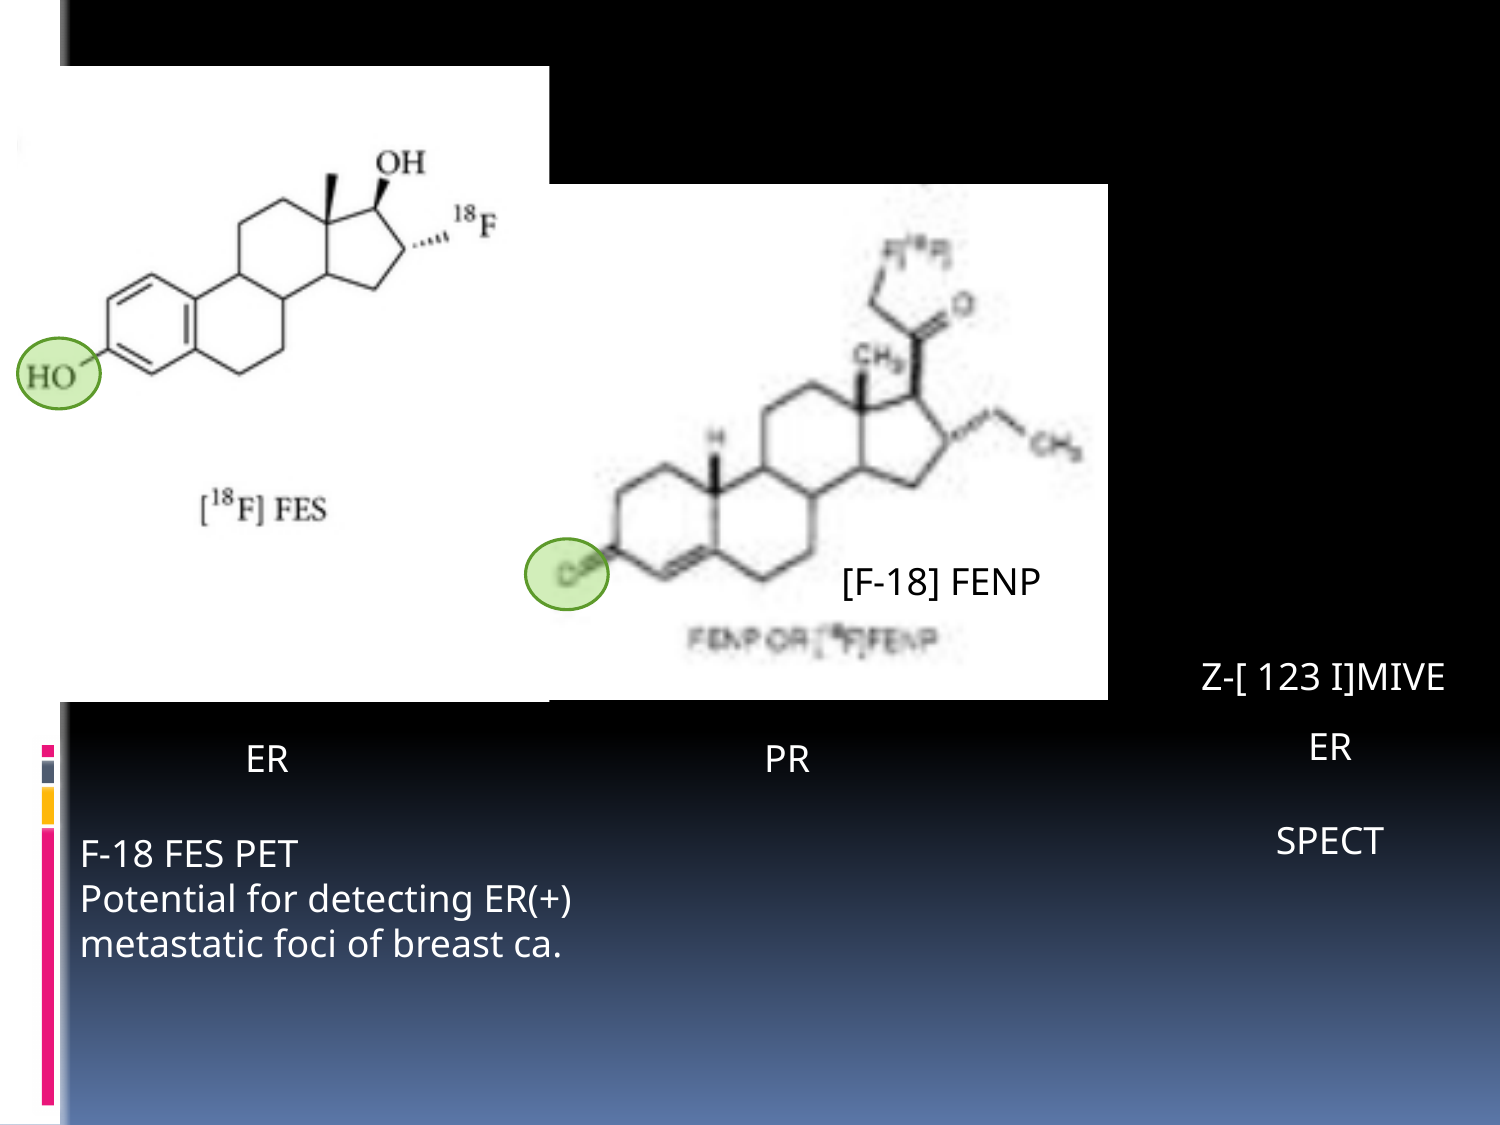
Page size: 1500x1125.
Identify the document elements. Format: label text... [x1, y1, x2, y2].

picture [525, 184, 1109, 701]
text_box PR [749, 727, 825, 788]
text_box SPECT [1261, 809, 1400, 870]
text_box Z-[ 123 I]MIVE [1186, 645, 1461, 705]
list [17, 65, 550, 702]
text_box F-18 FES PET Potential for detecting ER(+) metastatic foci of breast ca. [64, 822, 609, 972]
text_box ER [230, 727, 304, 788]
text_box ER [1293, 715, 1367, 776]
